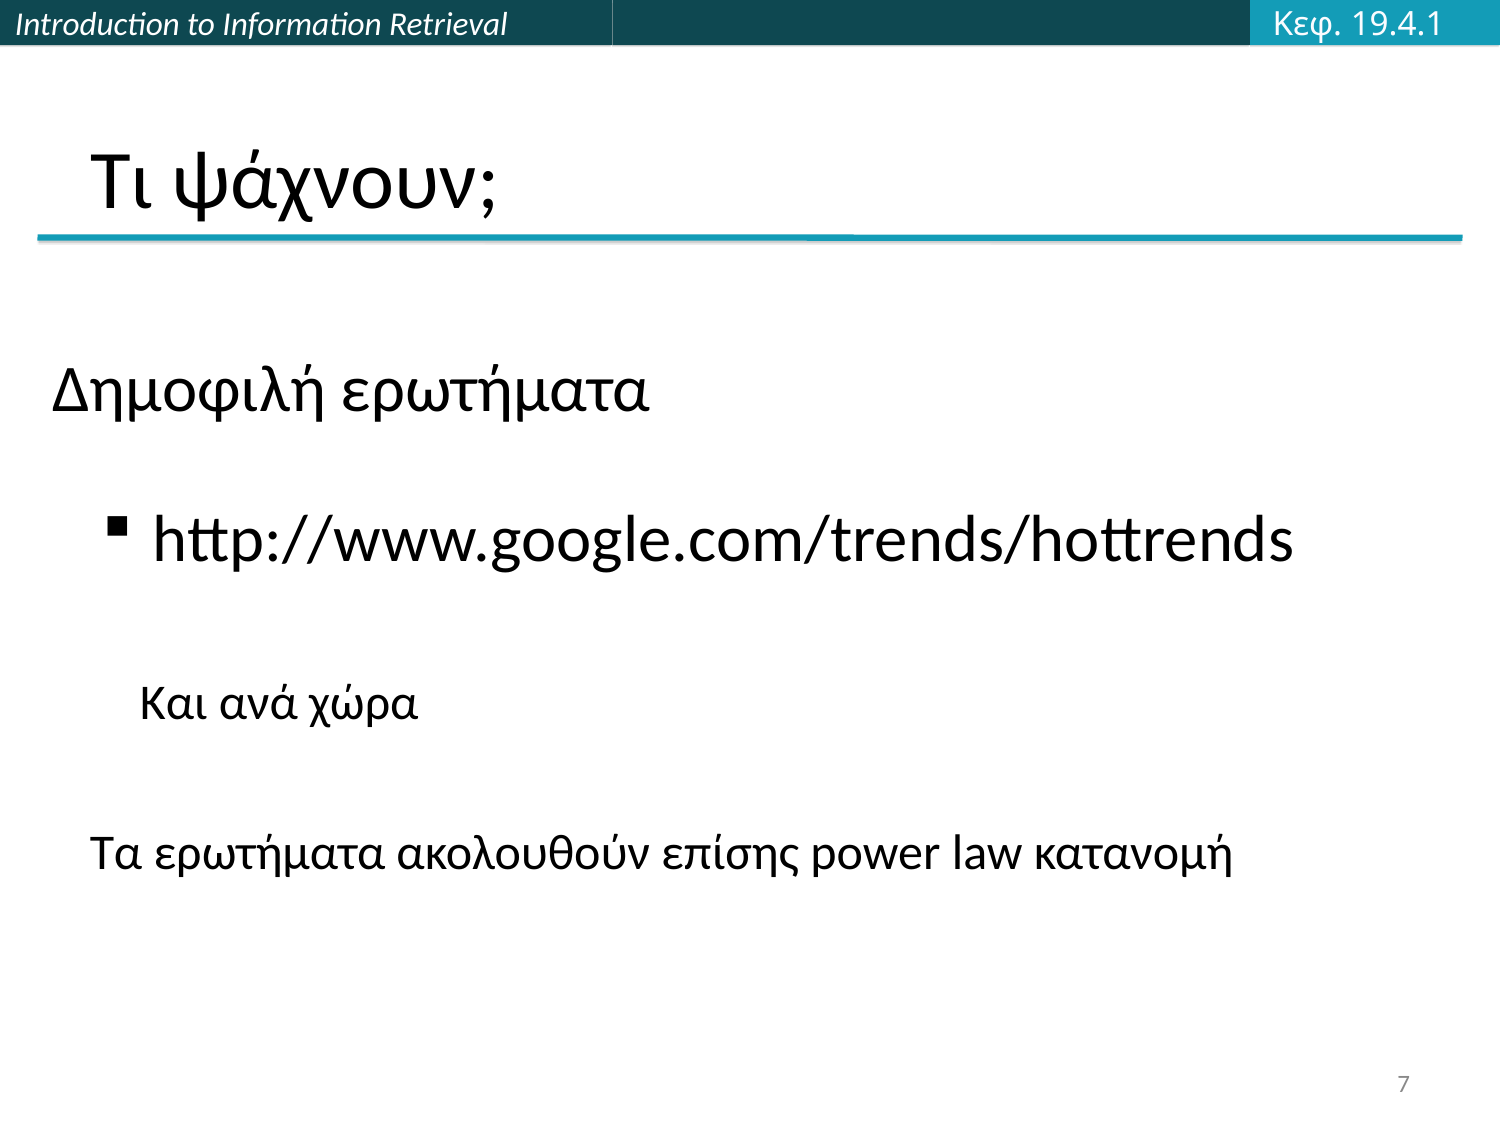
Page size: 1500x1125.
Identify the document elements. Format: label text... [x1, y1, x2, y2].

text_box http://www.google.com/trends/hottrends [87, 487, 1363, 583]
text_box Κεφ. 19.4.1 [1257, 0, 1460, 50]
title Τι ψάχνουν; [74, 44, 1426, 233]
text_box Δημοφιλή ερωτήματα [37, 337, 1025, 433]
text_box Και ανά χώρα [124, 662, 1113, 738]
text_box Τα ερωτήματα ακολουθούν επίσης power law κατανομή [74, 812, 1438, 888]
slide_number 7 [1074, 1062, 1425, 1103]
